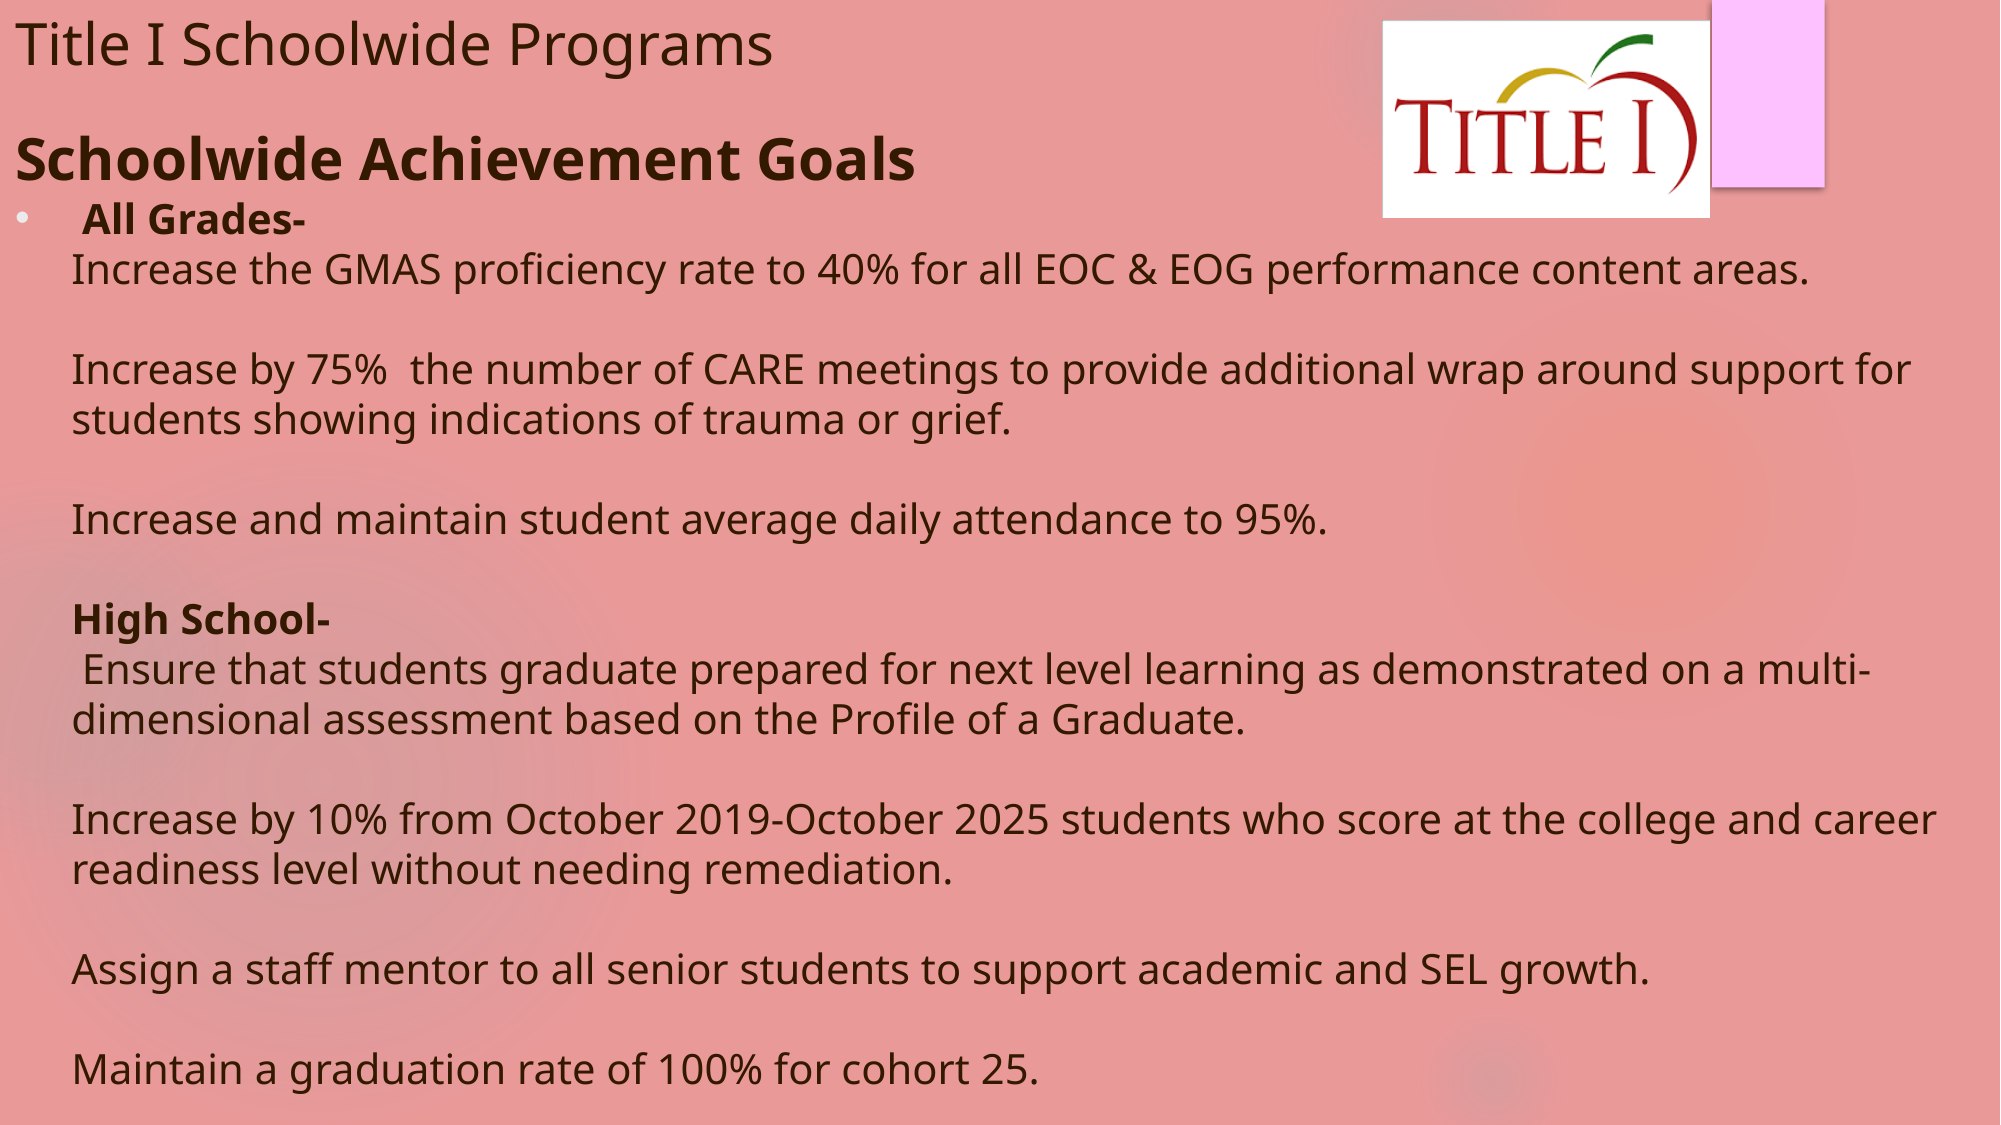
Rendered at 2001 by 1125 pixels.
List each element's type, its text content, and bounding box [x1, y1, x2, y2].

picture [1382, 20, 1711, 218]
title Title I Schoolwide Programs Schoolwide Achievement Goals All Grades- Increase the GMAS proficiency rate to 40% for all EOC & EOG performance content areas. Increase by 75% the number of CARE meetings to provide additional wrap around support for students showing indications of trauma or grief. Increase and maintain student average daily attendance to 95%. High School- Ensure that students graduate prepared for next level learning as demonstrated on a multi-dimensional assessment based on the Profile of a Graduate. Increase by 10% from October 2019-October 2025 students who score at the college and career readiness level without needing remediation. Assign a staff mentor to all senior students to support academic and SEL growth. Maintain a graduation rate of 100% for cohort 25. [0, 0, 2000, 1125]
